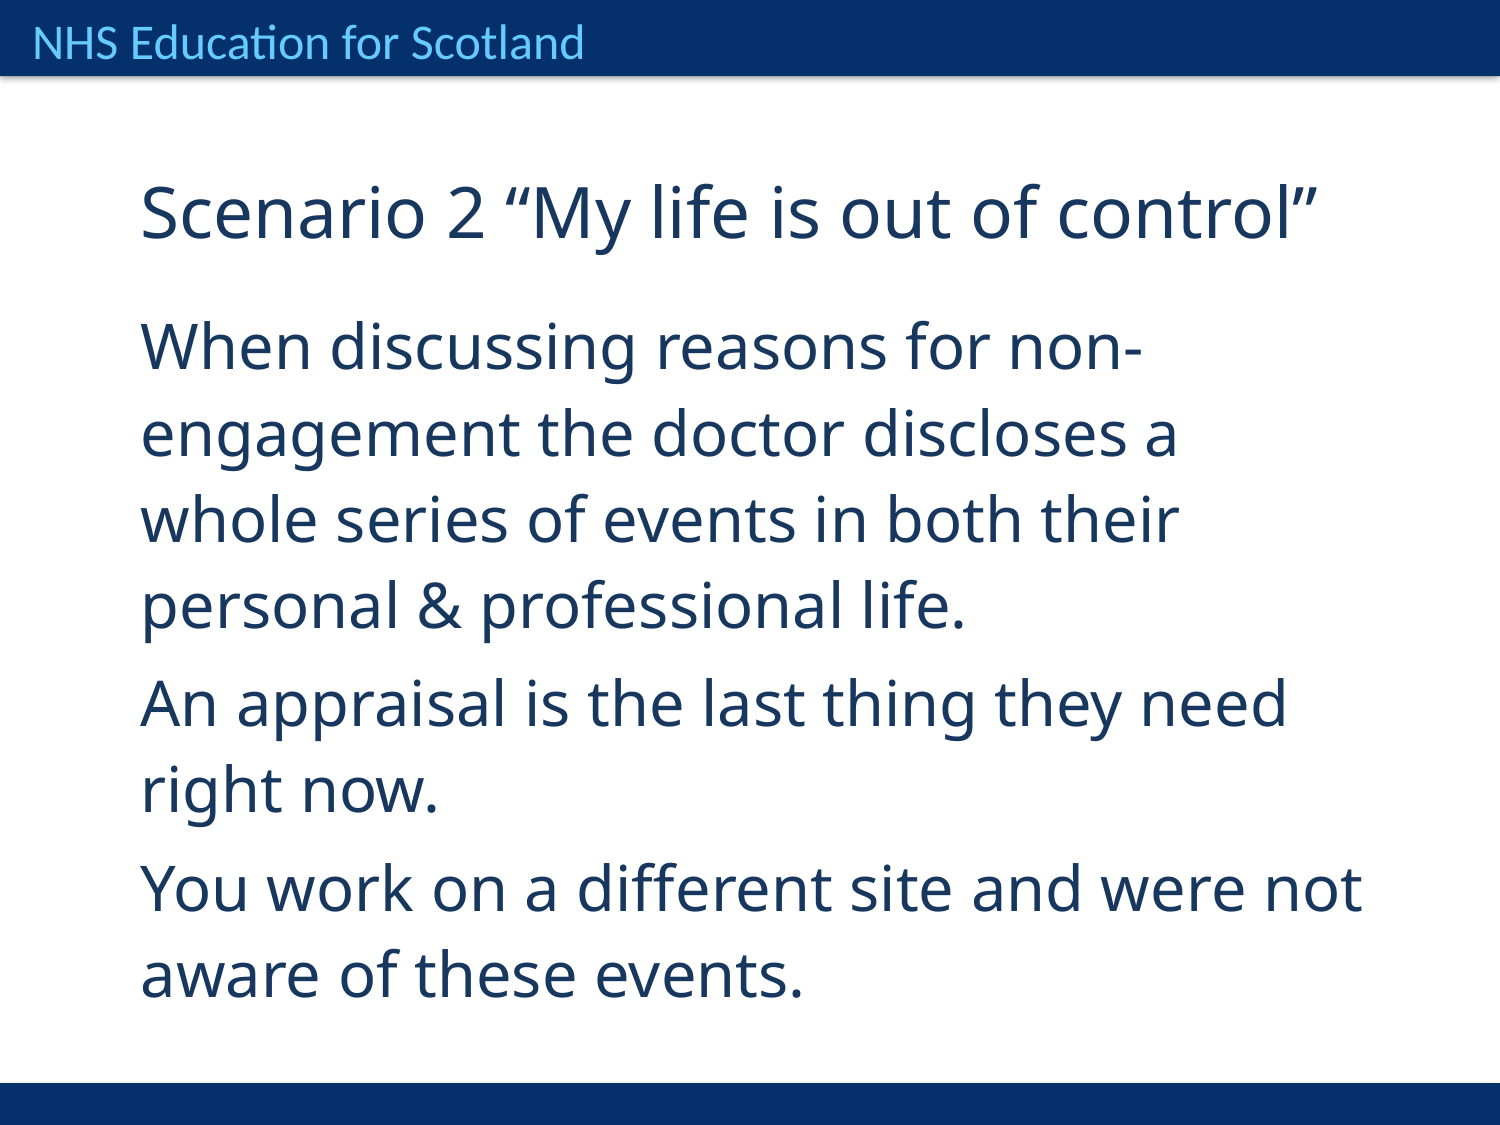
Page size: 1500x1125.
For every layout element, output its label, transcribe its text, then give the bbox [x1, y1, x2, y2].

list When discussing reasons for non-engagement the doctor discloses a whole series of events in both their personal & professional life. An appraisal is the last thing they need right now. You work on a different site and were not aware of these events. [125, 295, 1387, 1031]
list Scenario 2 “My life is out of control” [125, 154, 1387, 269]
